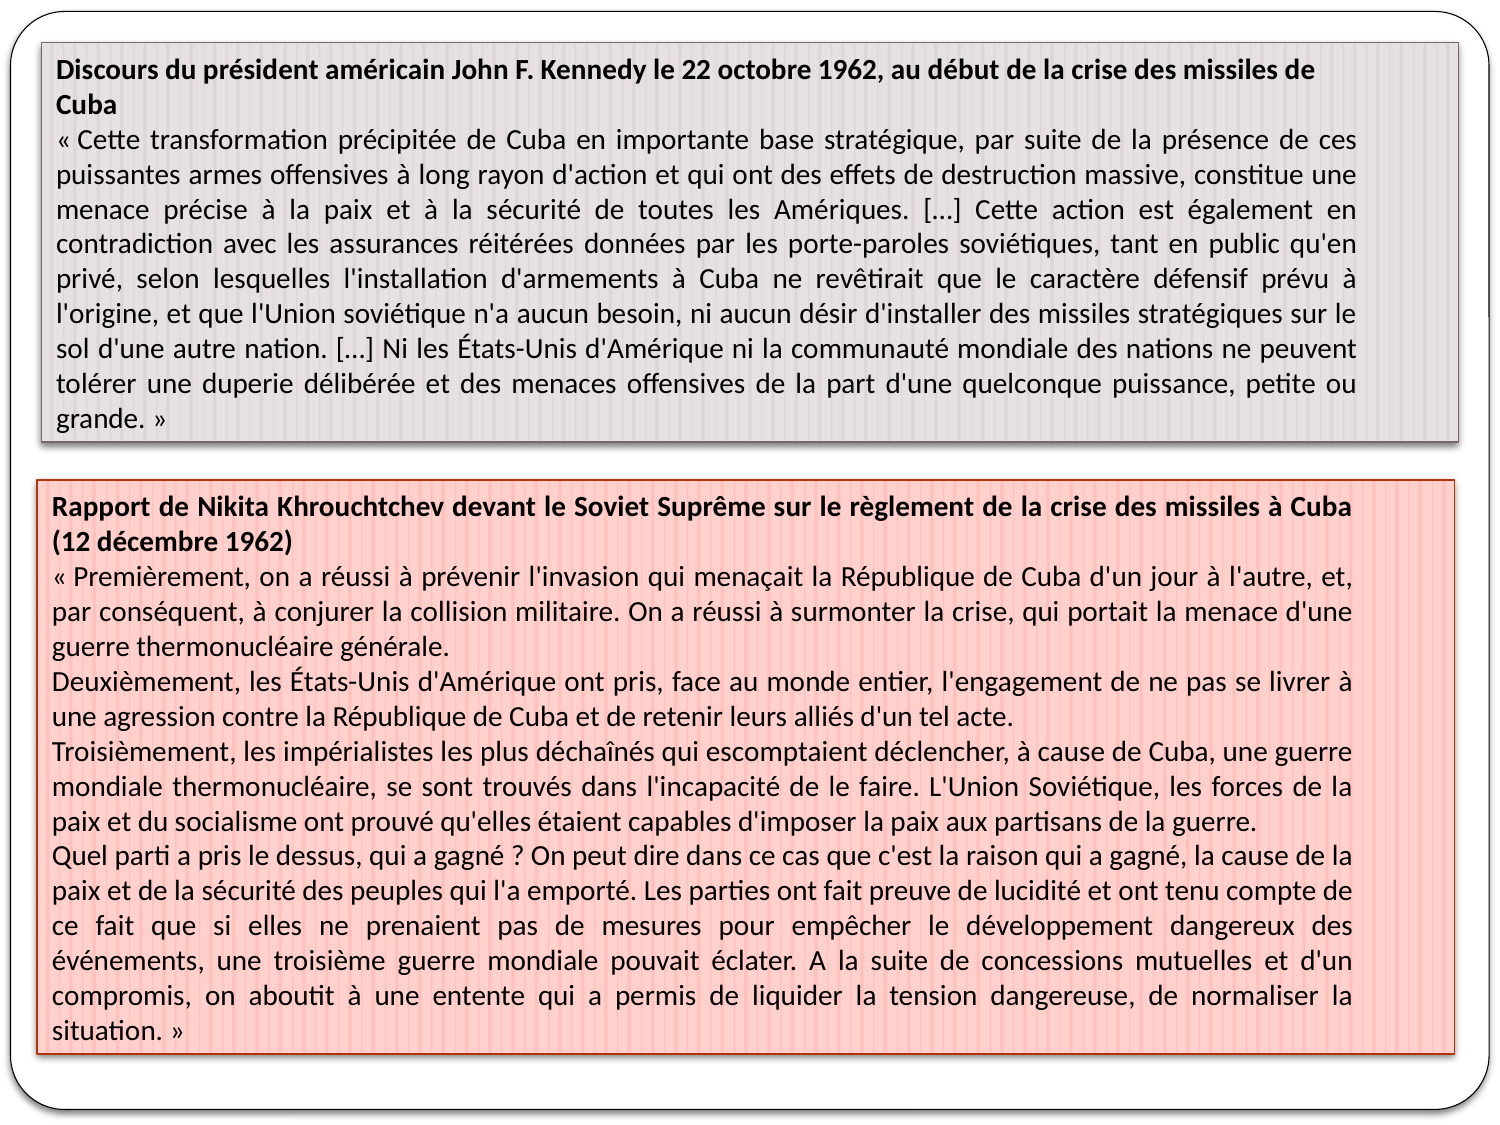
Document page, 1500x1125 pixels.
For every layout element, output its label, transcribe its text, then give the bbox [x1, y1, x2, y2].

text_box Rapport de Nikita Khrouchtchev devant le Soviet Suprême sur le règlement de la crise des missiles à Cuba (12 décembre 1962) « Premièrement, on a réussi à prévenir l'invasion qui menaçait la République de Cuba d'un jour à l'autre, et, par conséquent, à conjurer la collision militaire. On a réussi à surmonter la crise, qui portait la menace d'une guerre thermonucléaire générale. Deuxièmement, les États-Unis d'Amérique ont pris, face au monde entier, l'engagement de ne pas se livrer à une agression contre la République de Cuba et de retenir leurs alliés d'un tel acte. Troisièmement, les impérialistes les plus déchaînés qui escomptaient déclencher, à cause de Cuba, une guerre mondiale thermonucléaire, se sont trouvés dans l'incapacité de le faire. L'Union Soviétique, les forces de la paix et du socialisme ont prouvé qu'elles étaient capables d'imposer la paix aux partisans de la guerre. Quel parti a pris le dessus, qui a gagné ? On peut dire dans ce cas que c'est la raison qui a gagné, la cause de la paix et de la sécurité des peuples qui l'a emporté. Les parties ont fait preuve de lucidité et ont tenu compte de ce fait que si elles ne prenaient pas de mesures pour empêcher le développement dangereux des événements, une troisième guerre mondiale pouvait éclater. A la suite de concessions mutuelles et d'un compromis, on aboutit à une entente qui a permis de liquider la tension dangereuse, de normaliser la situation. » [36, 479, 1455, 1055]
text_box Discours du président américain John F. Kennedy le 22 octobre 1962, au début de la crise des missiles de Cuba « Cette transformation précipitée de Cuba en importante base stratégique, par suite de la présence de ces puissantes armes offensives à long rayon d'action et qui ont des effets de destruction massive, constitue une menace précise à la paix et à la sécurité de toutes les Amériques. […] Cette action est également en contradiction avec les assurances réitérées données par les porte-paroles soviétiques, tant en public qu'en privé, selon lesquelles l'installation d'armements à Cuba ne revêtirait que le caractère défensif prévu à l'origine, et que l'Union soviétique n'a aucun besoin, ni aucun désir d'installer des missiles stratégiques sur le sol d'une autre nation. […] Ni les États-Unis d'Amérique ni la communauté mondiale des nations ne peuvent tolérer une duperie délibérée et des menaces offensives de la part d'une quelconque puissance, petite ou grande. » [41, 42, 1459, 443]
